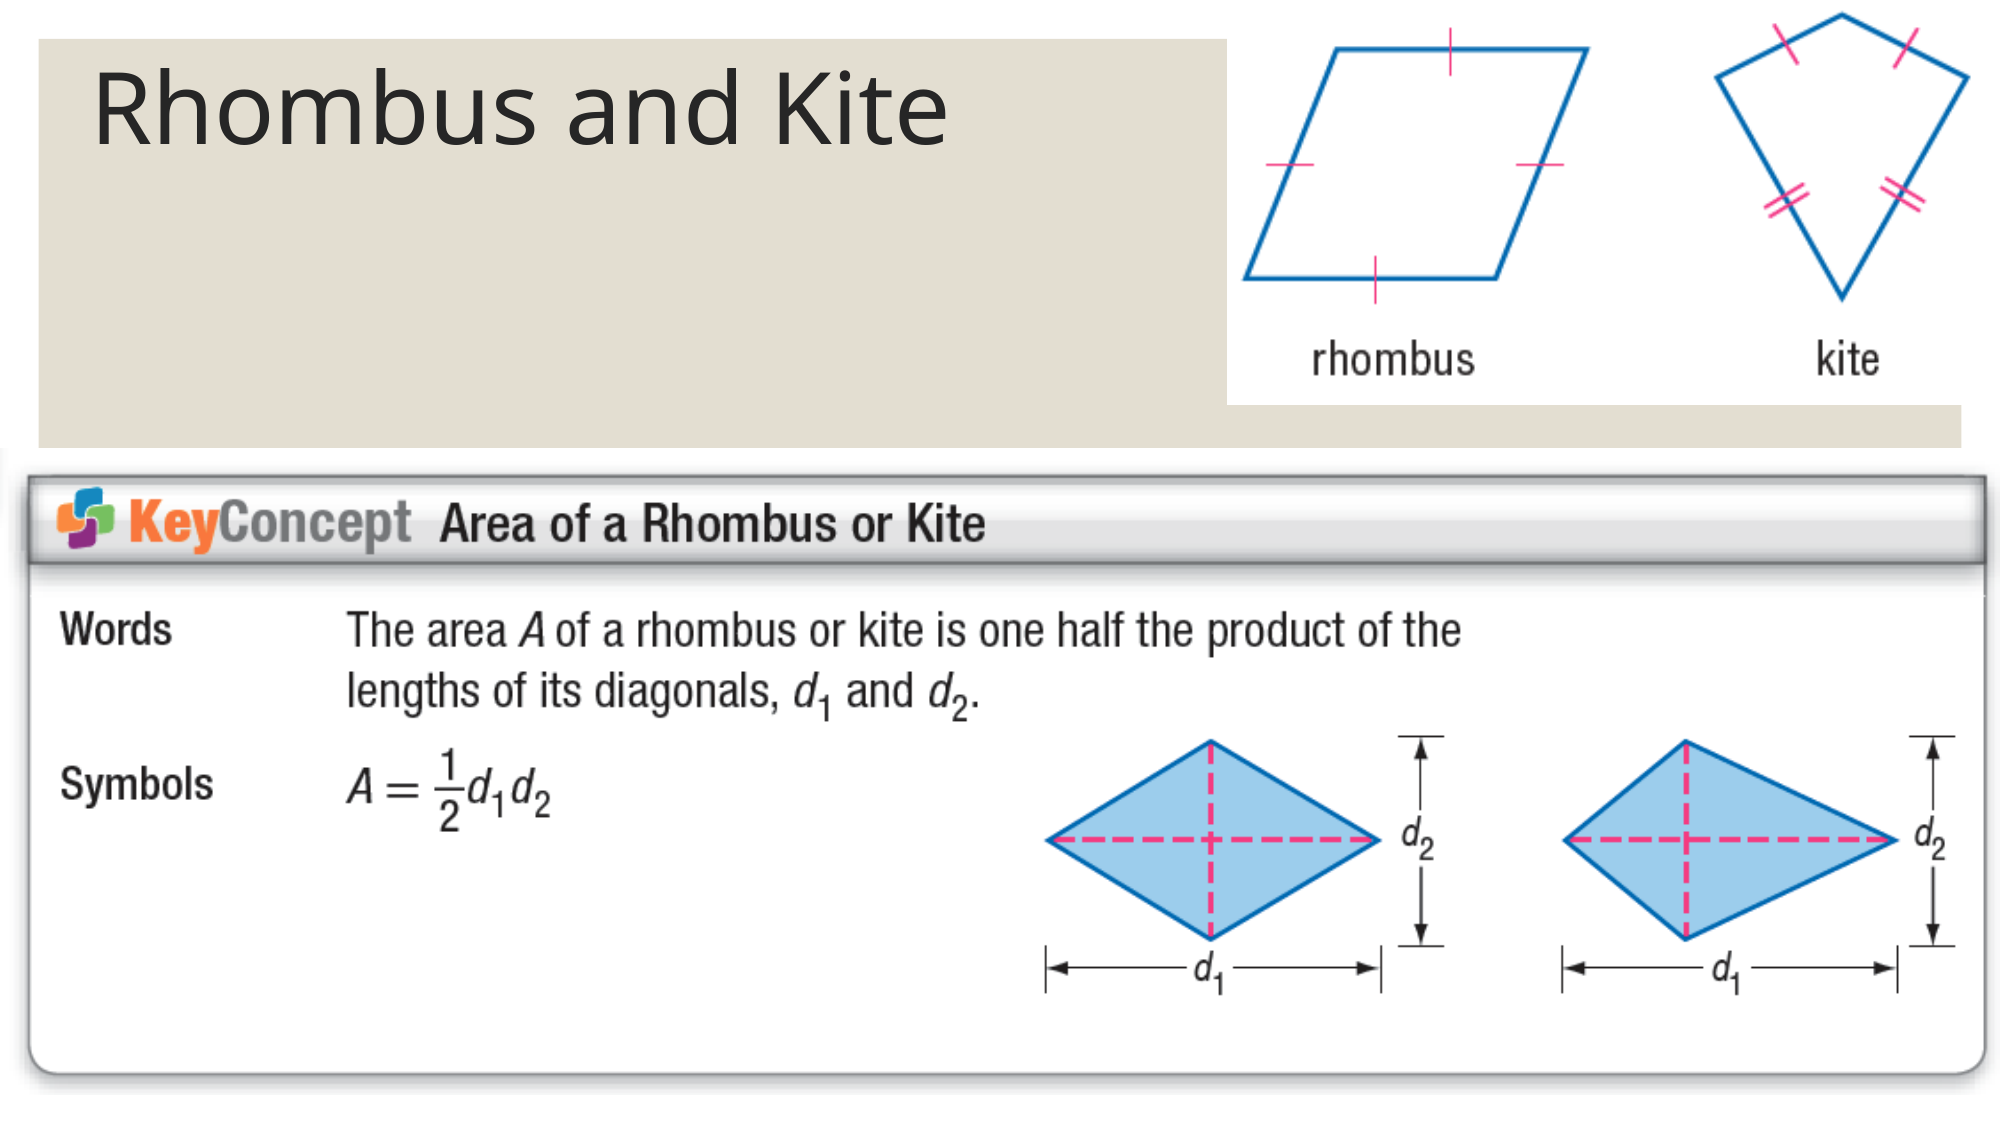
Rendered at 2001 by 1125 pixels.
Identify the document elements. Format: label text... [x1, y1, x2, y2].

picture [0, 448, 2000, 1095]
title Rhombus and Kite [75, 0, 1222, 225]
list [1227, 0, 2000, 405]
